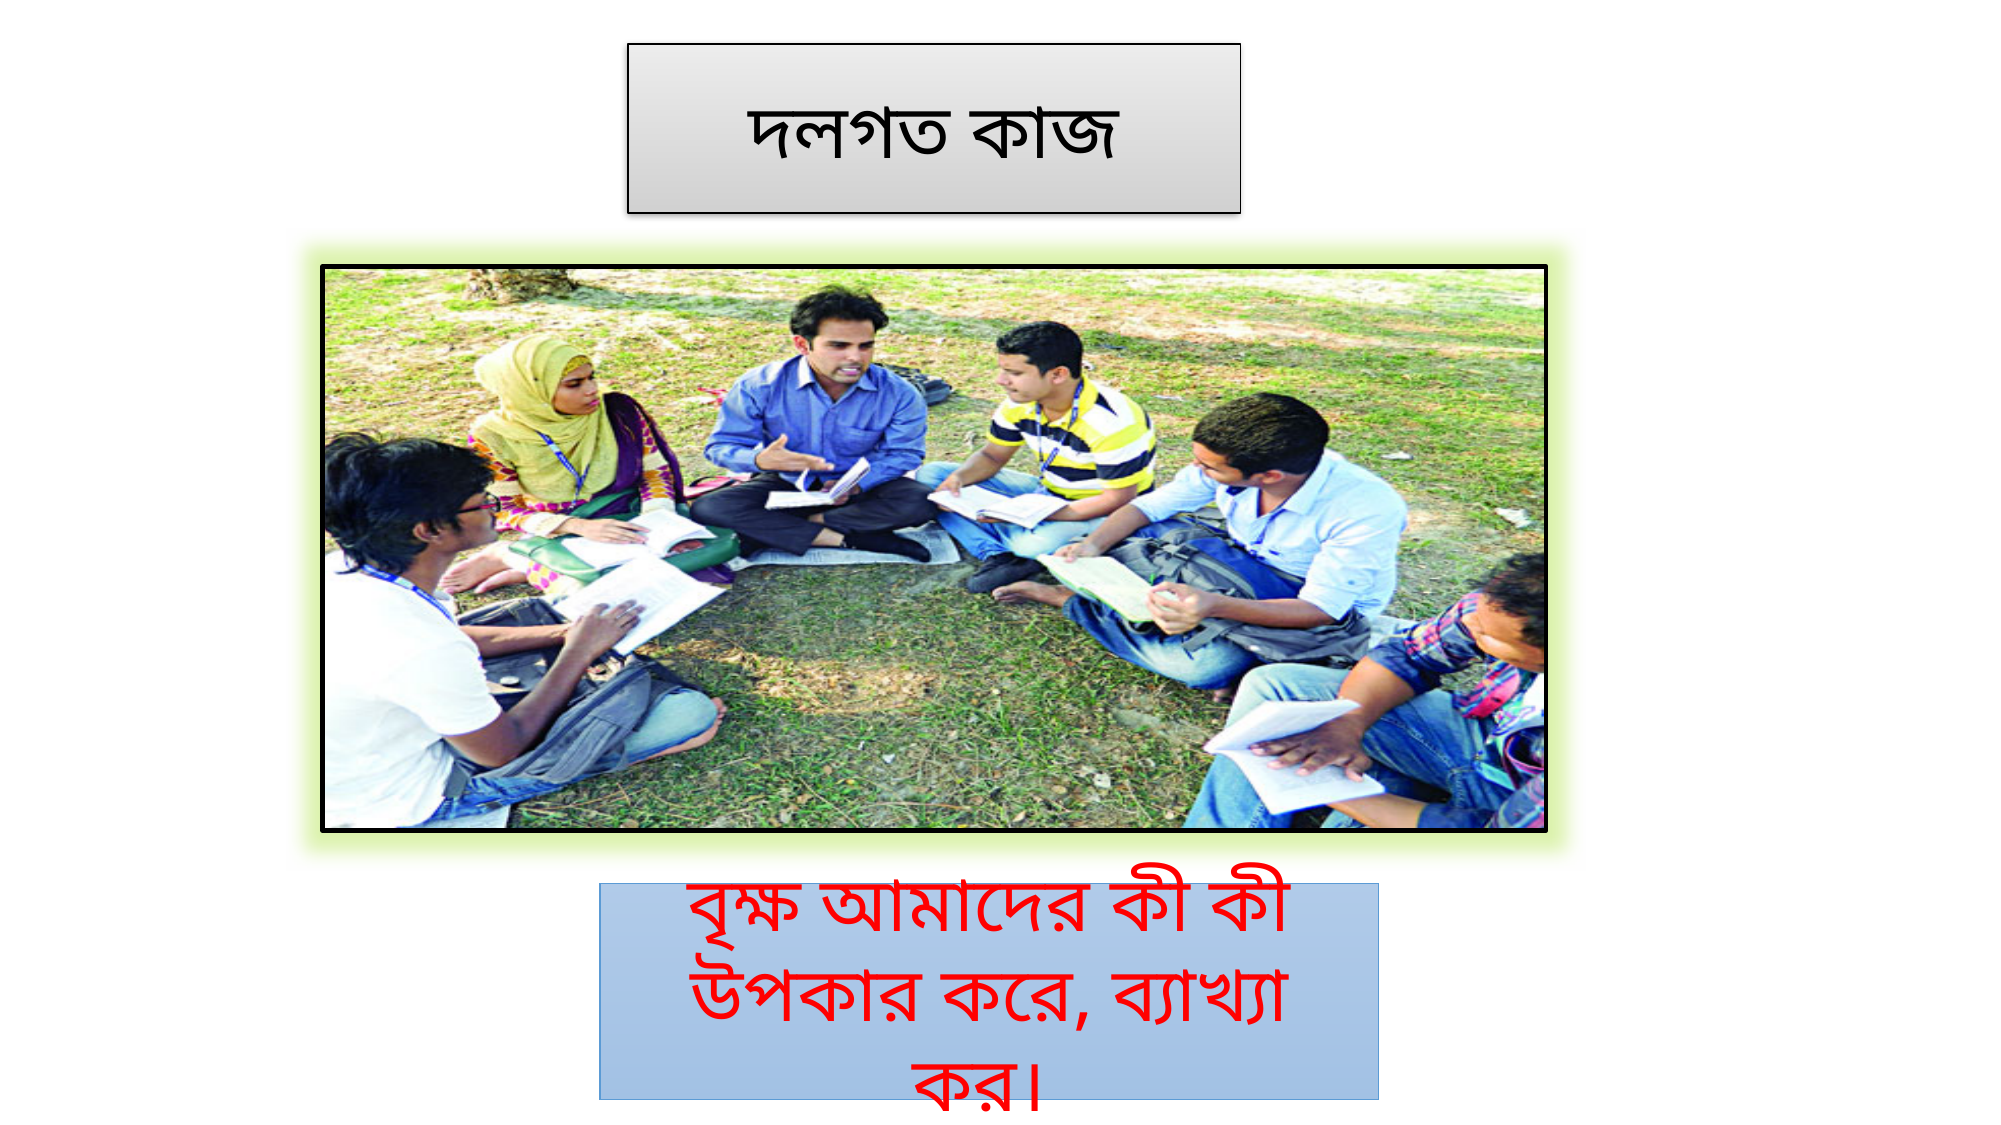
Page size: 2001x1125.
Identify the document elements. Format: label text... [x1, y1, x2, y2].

text_box বৃক্ষ আমাদের কী কী উপকার করে, ব্যাখ্যা কর। [599, 883, 1379, 1100]
picture [324, 268, 1544, 829]
text_box দলগত কাজ [628, 43, 1241, 214]
